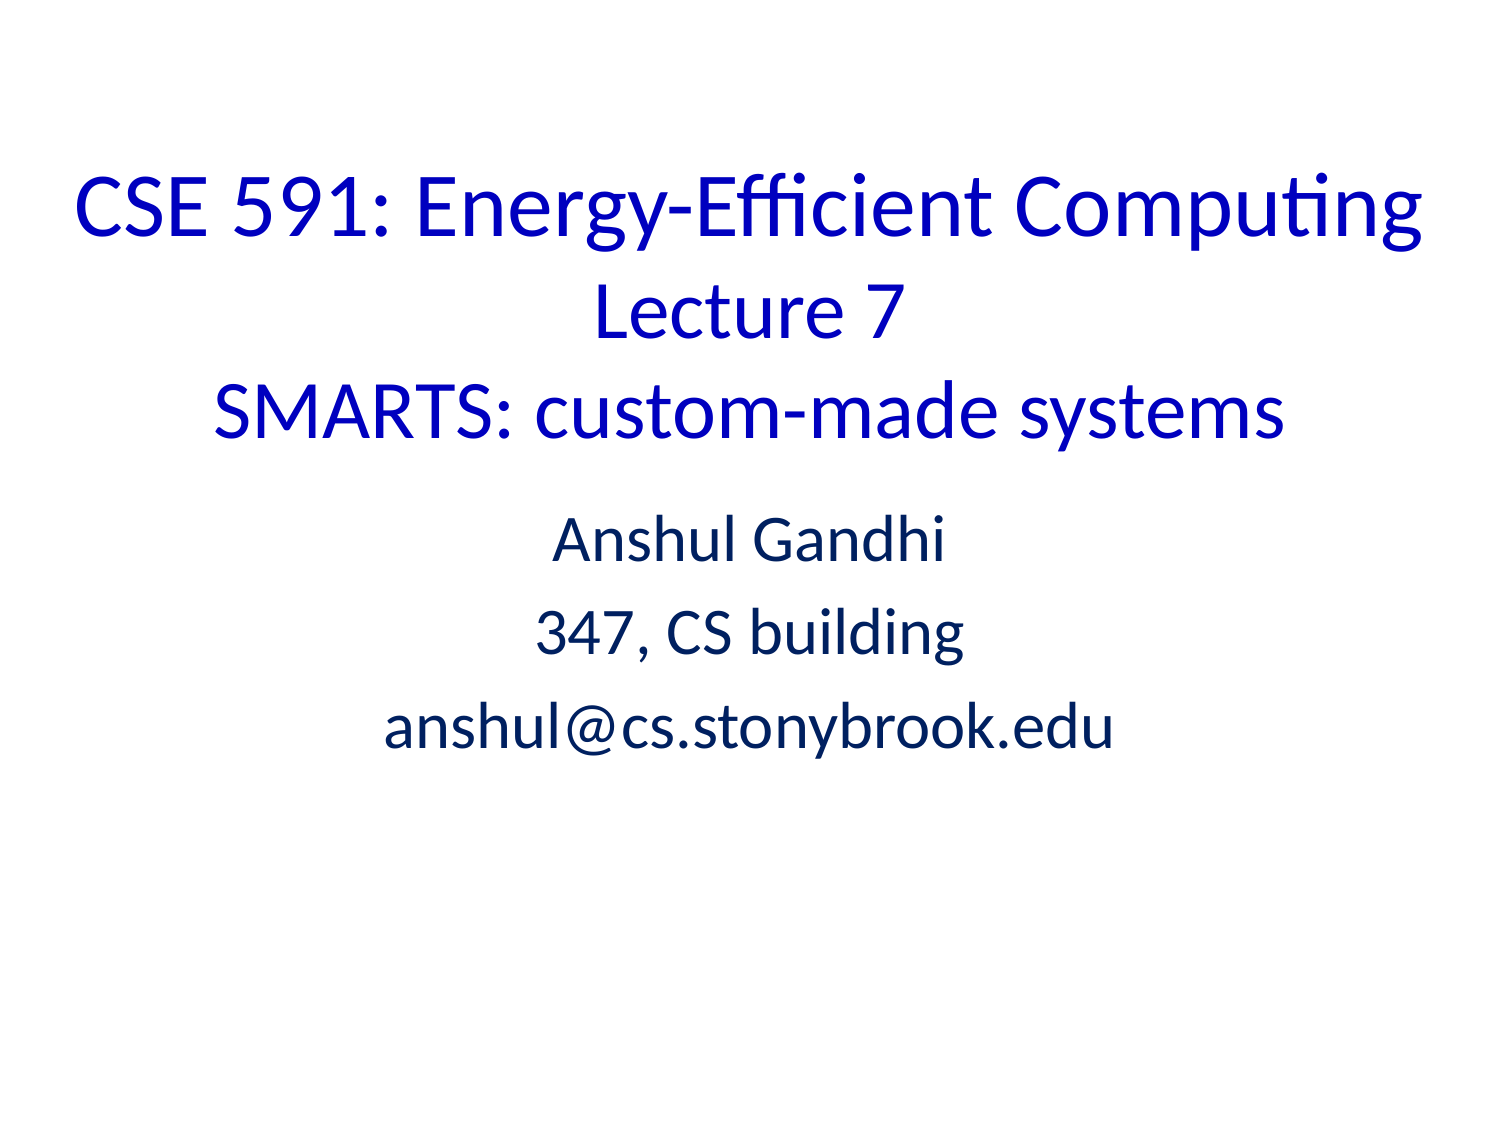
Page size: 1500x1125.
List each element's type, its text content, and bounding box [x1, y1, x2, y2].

subtitle Anshul Gandhi 347, CS building anshul@cs.stonybrook.edu [225, 487, 1275, 775]
title CSE 591: Energy-Efficient Computing Lecture 7 SMARTS: custom-made systems [56, 125, 1444, 475]
